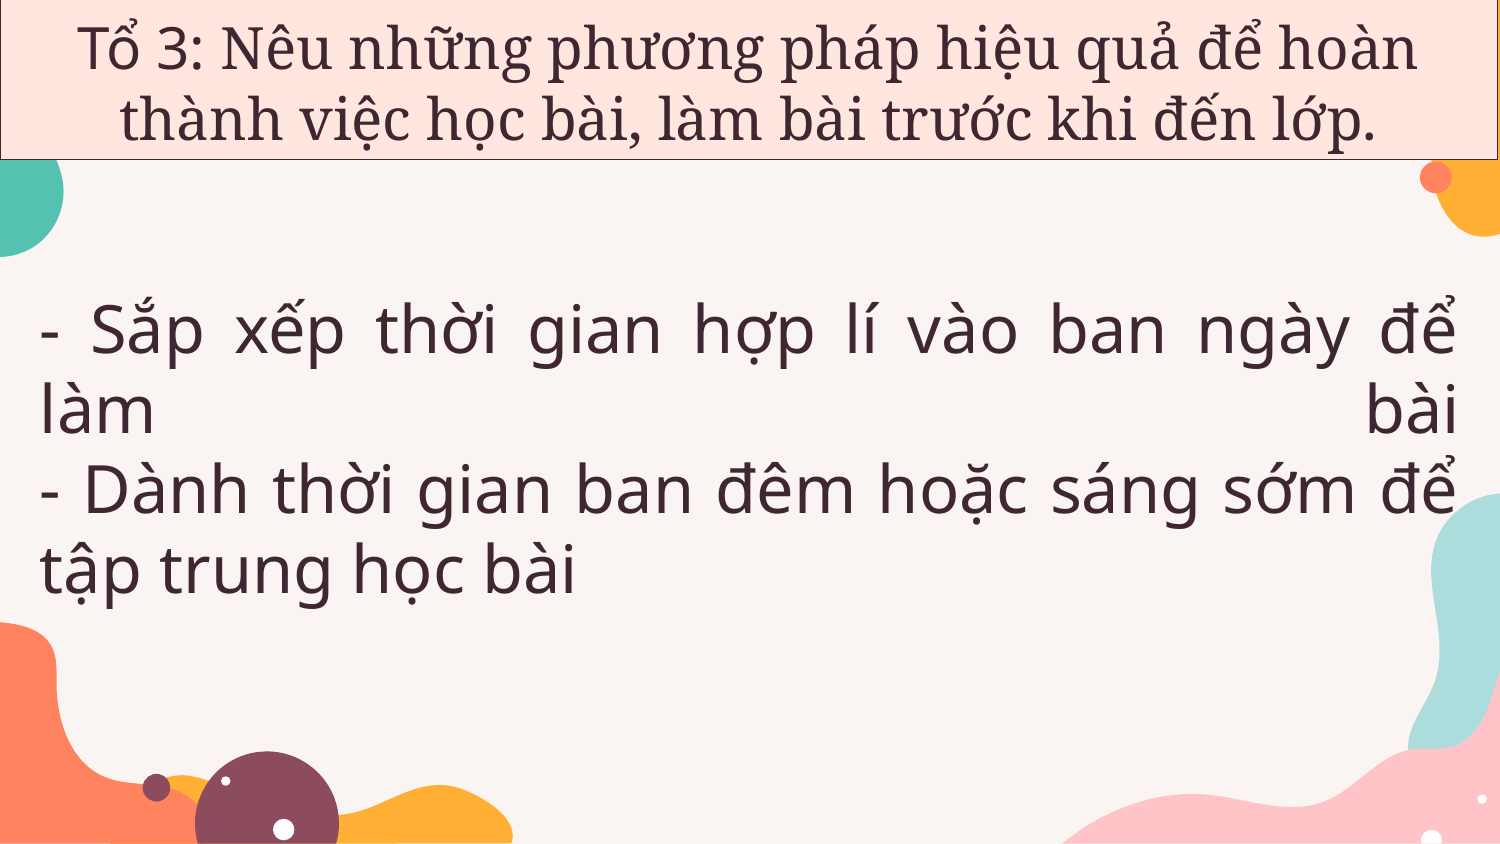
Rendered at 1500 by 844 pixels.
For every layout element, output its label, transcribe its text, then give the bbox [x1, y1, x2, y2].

title - Sắp xếp thời gian hợp lí vào ban ngày để làm bài - Dành thời gian ban đêm hoặc sáng sớm để tập trung học bài [24, 271, 1475, 635]
title Tổ 3: Nêu những phương pháp hiệu quả để hoàn thành việc học bài, làm bài trước khi đến lớp. [0, 0, 1498, 160]
